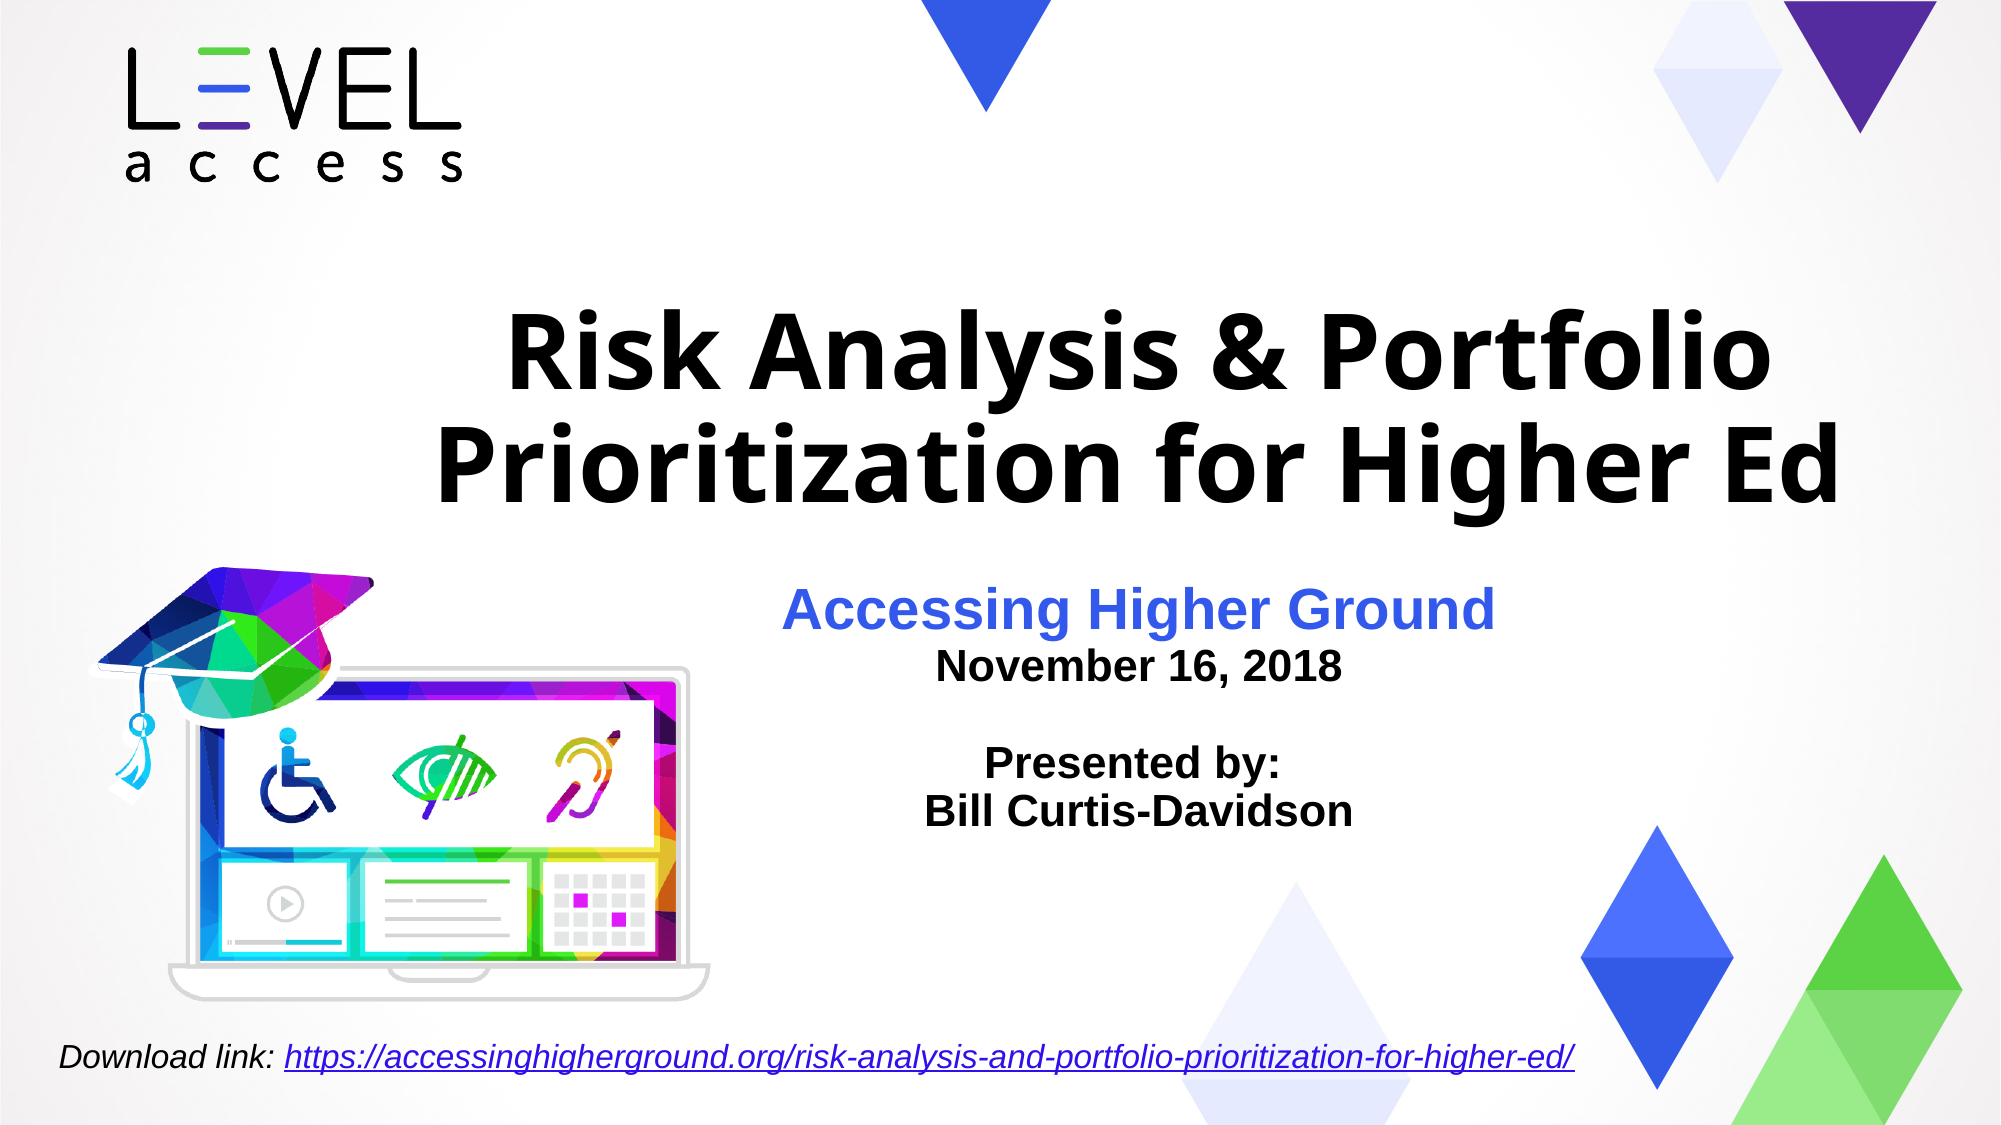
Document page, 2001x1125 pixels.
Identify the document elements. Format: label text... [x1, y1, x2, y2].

text_box Download link: https://accessinghigherground.org/risk-analysis-and-portfolio-prioritization-for-higher-ed/ [43, 1027, 1886, 1083]
picture [0, 0, 2001, 1125]
title Risk Analysis & Portfolio Prioritization for Higher Ed Accessing Higher Ground November 16, 2018 Presented by: Bill Curtis-Davidson [358, 197, 1920, 845]
